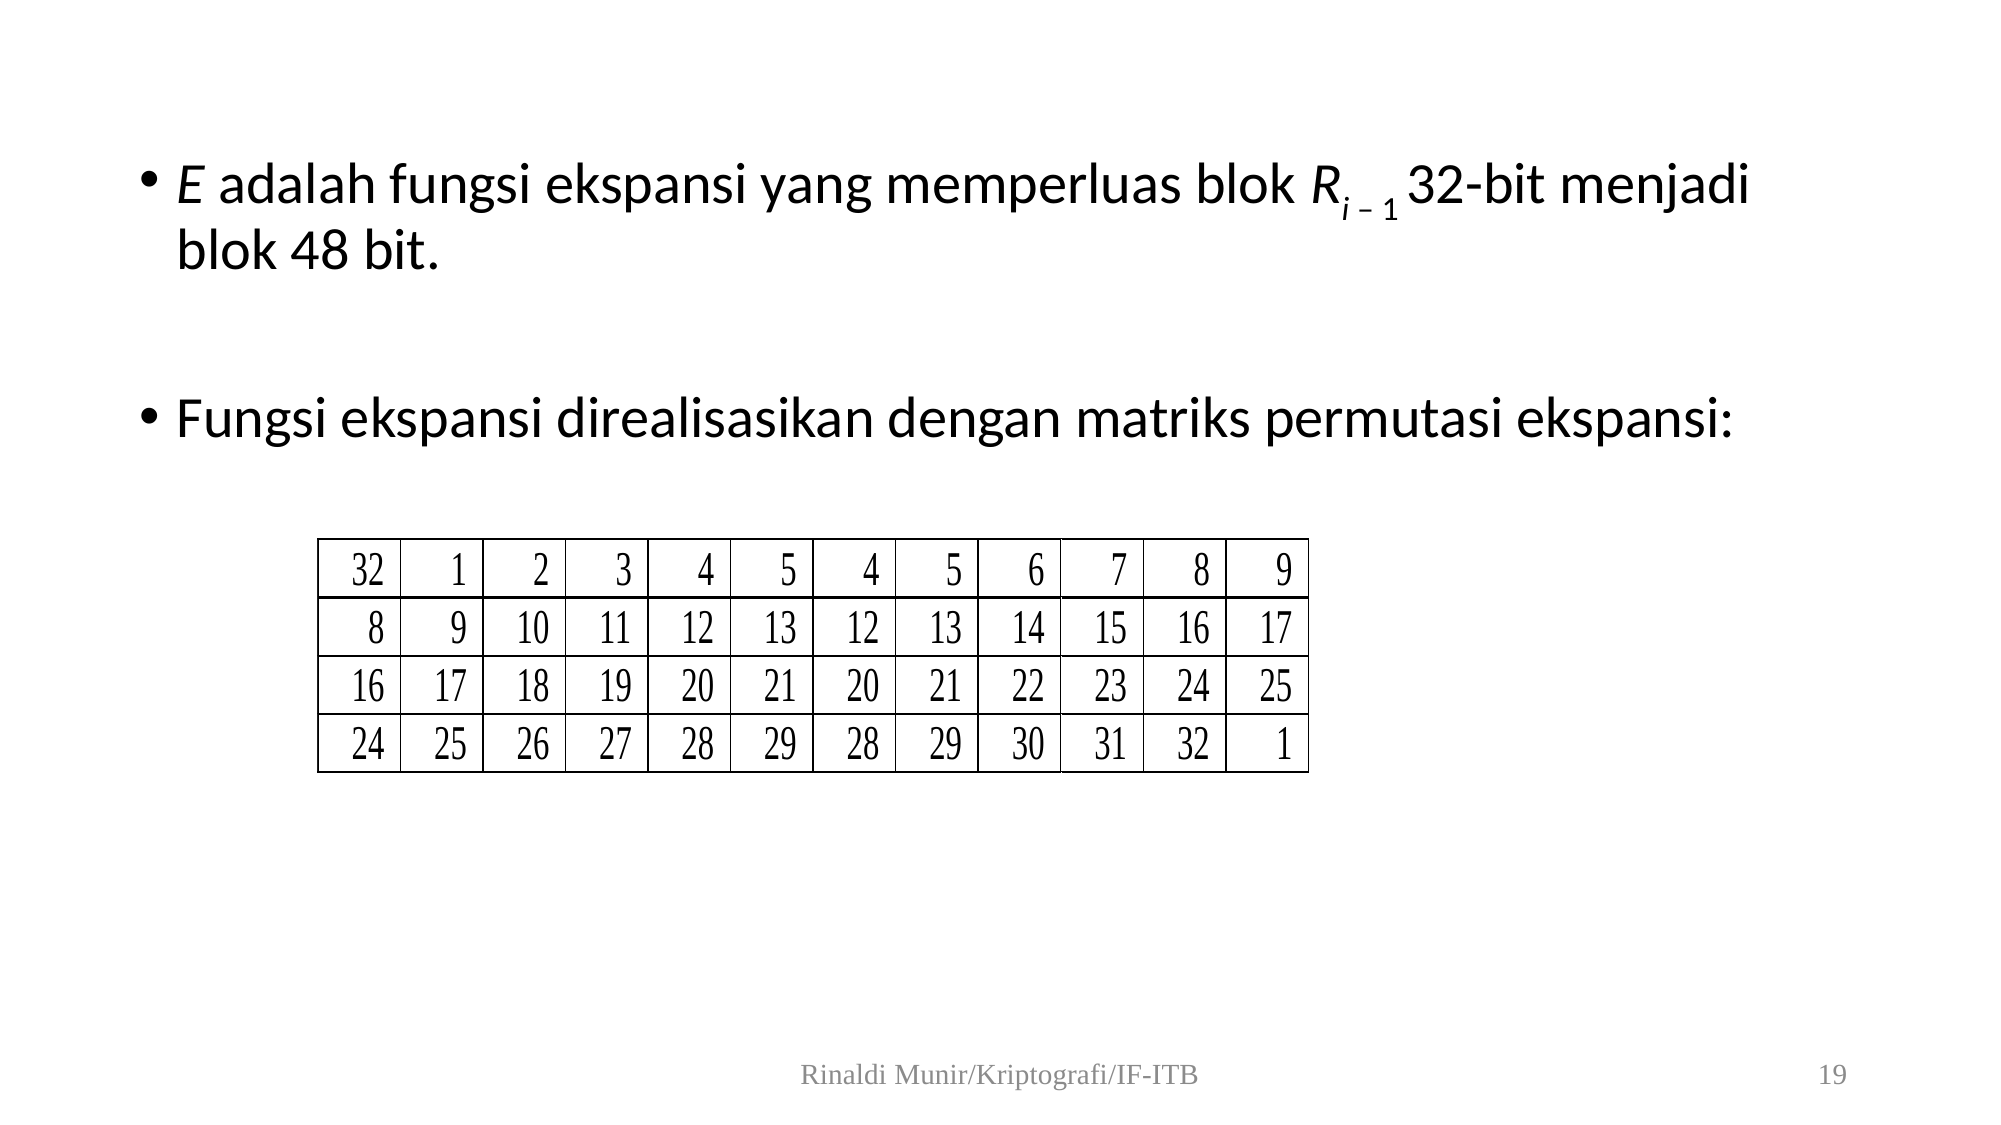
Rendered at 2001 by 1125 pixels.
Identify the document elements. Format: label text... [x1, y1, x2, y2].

list E adalah fungsi ekspansi yang memperluas blok Ri – 1 32-bit menjadi blok 48 bit. Fungsi ekspansi direalisasikan dengan matriks permutasi ekspansi: [124, 137, 1833, 513]
footer Rinaldi Munir/Kriptografi/IF-ITB [662, 1042, 1338, 1103]
slide_number 19 [1412, 1042, 1863, 1103]
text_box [317, 538, 1640, 835]
